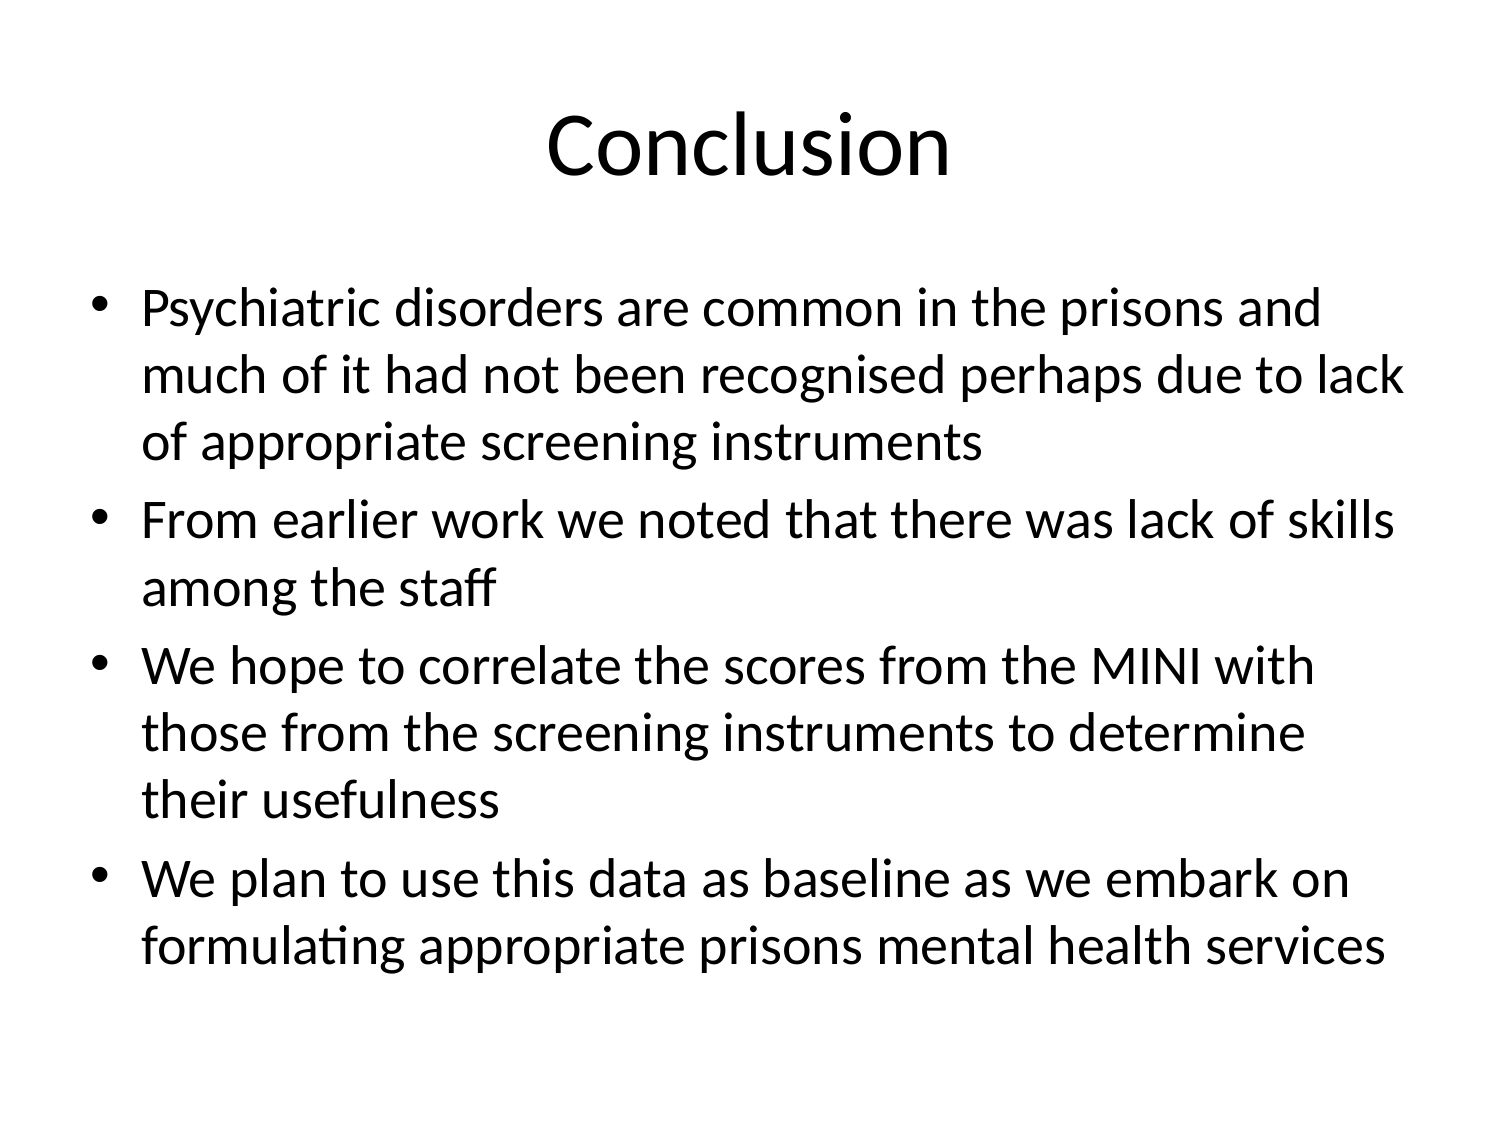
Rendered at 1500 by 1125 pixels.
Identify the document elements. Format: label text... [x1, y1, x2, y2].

title Conclusion [75, 45, 1425, 233]
list Psychiatric disorders are common in the prisons and much of it had not been recognised perhaps due to lack of appropriate screening instruments From earlier work we noted that there was lack of skills among the staff We hope to correlate the scores from the MINI with those from the screening instruments to determine their usefulness We plan to use this data as baseline as we embark on formulating appropriate prisons mental health services [75, 262, 1425, 1005]
